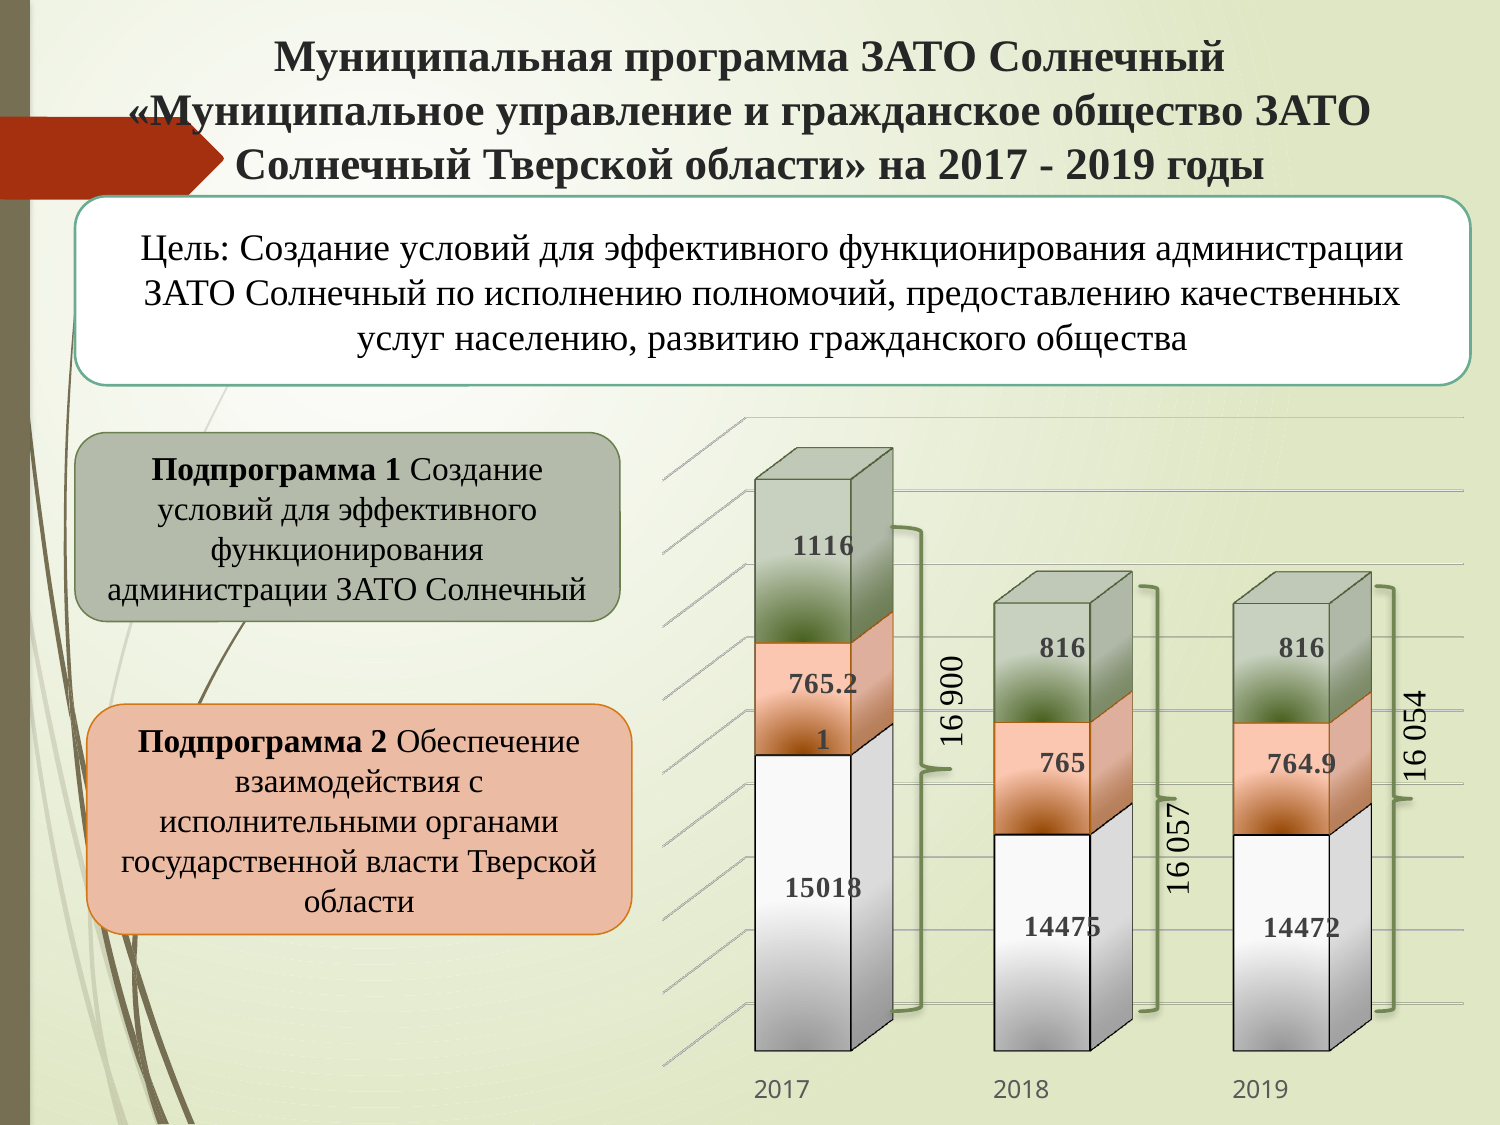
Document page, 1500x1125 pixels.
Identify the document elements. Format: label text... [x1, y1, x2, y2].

text_box Подпрограмма 2 Обеспечение взаимодействия с исполнительными органами государственной власти Тверской области [85, 703, 633, 936]
title Муниципальная программа ЗАТО Солнечный «Муниципальное управление и гражданское общество ЗАТО Солнечный Тверской области» на 2017 - 2019 годы [75, 19, 1425, 197]
text_box Подпрограмма 1 Создание условий для эффективного функционирования администрации ЗАТО Солнечный [74, 431, 621, 623]
text_box Цель: Создание условий для эффективного функционирования администрации ЗАТО Солнечный по исполнению полномочий, предоставлению качественных услуг населению, развитию гражданского общества [73, 194, 1472, 387]
chart [643, 402, 1483, 1122]
